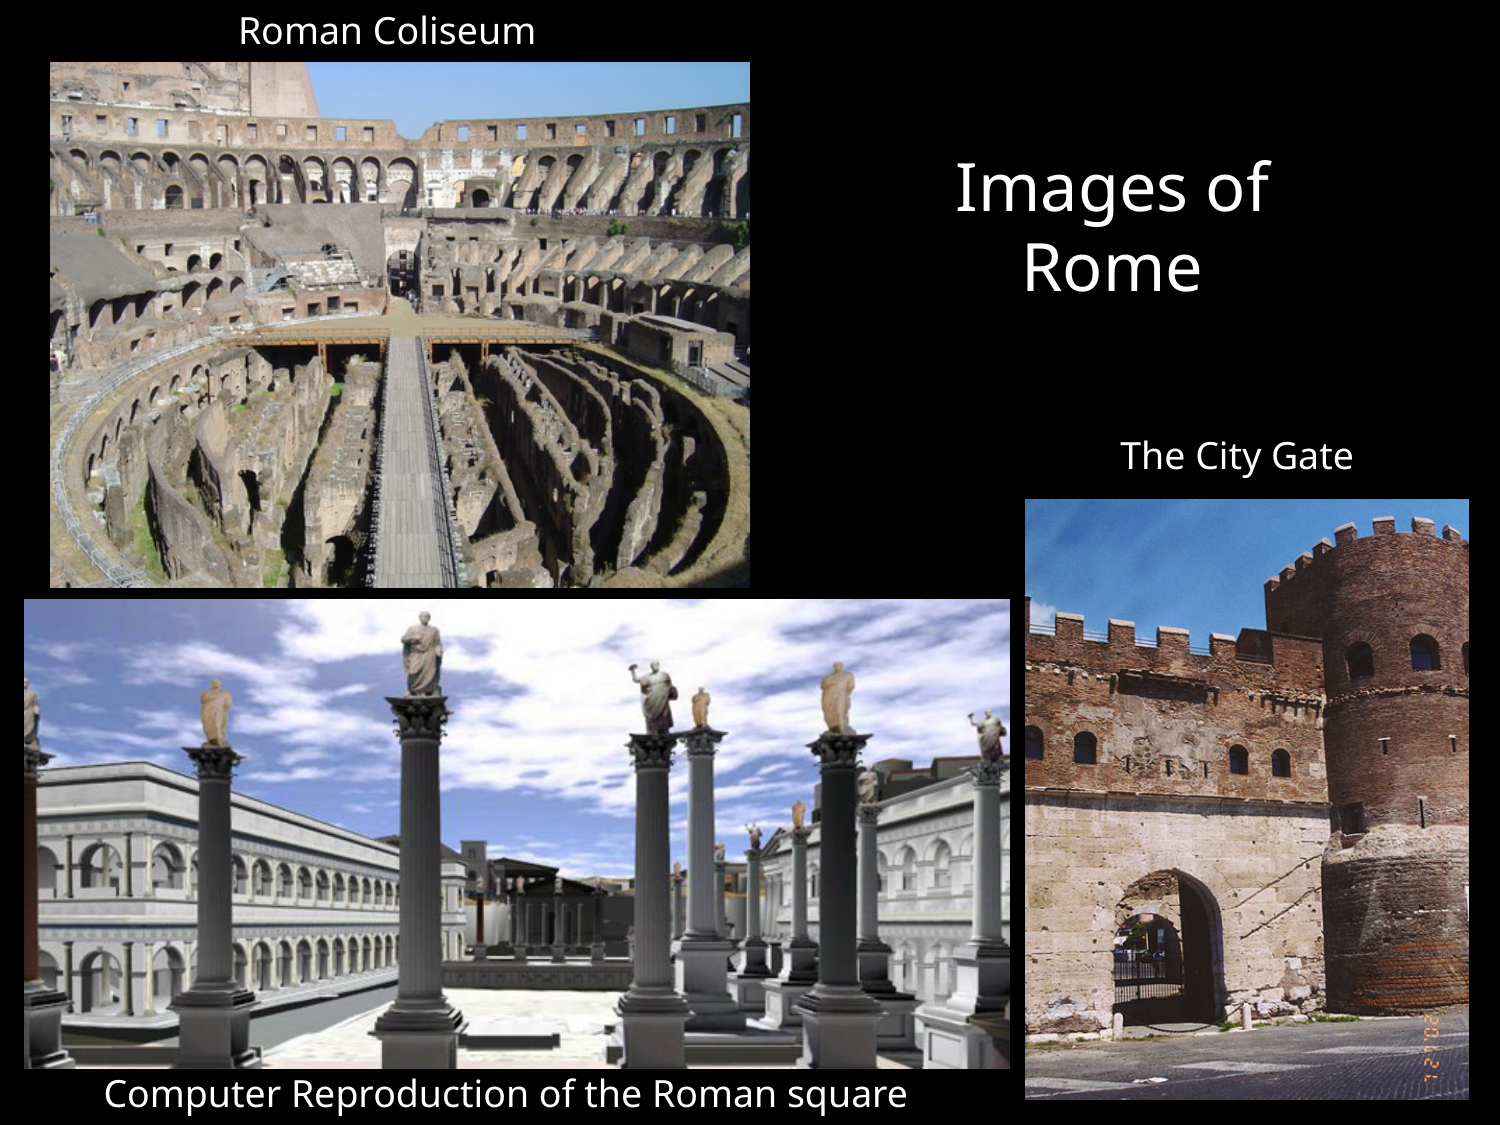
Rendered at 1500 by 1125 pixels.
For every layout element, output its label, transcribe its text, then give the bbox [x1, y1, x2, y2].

text_box Computer Reproduction of the Roman square [75, 1078, 938, 1123]
text_box The City Gate [1012, 424, 1463, 485]
text_box Images of Rome [849, 137, 1375, 313]
picture [49, 62, 751, 588]
picture [24, 599, 1010, 1069]
text_box Roman Coliseum [75, 0, 700, 60]
picture [1024, 499, 1469, 1101]
